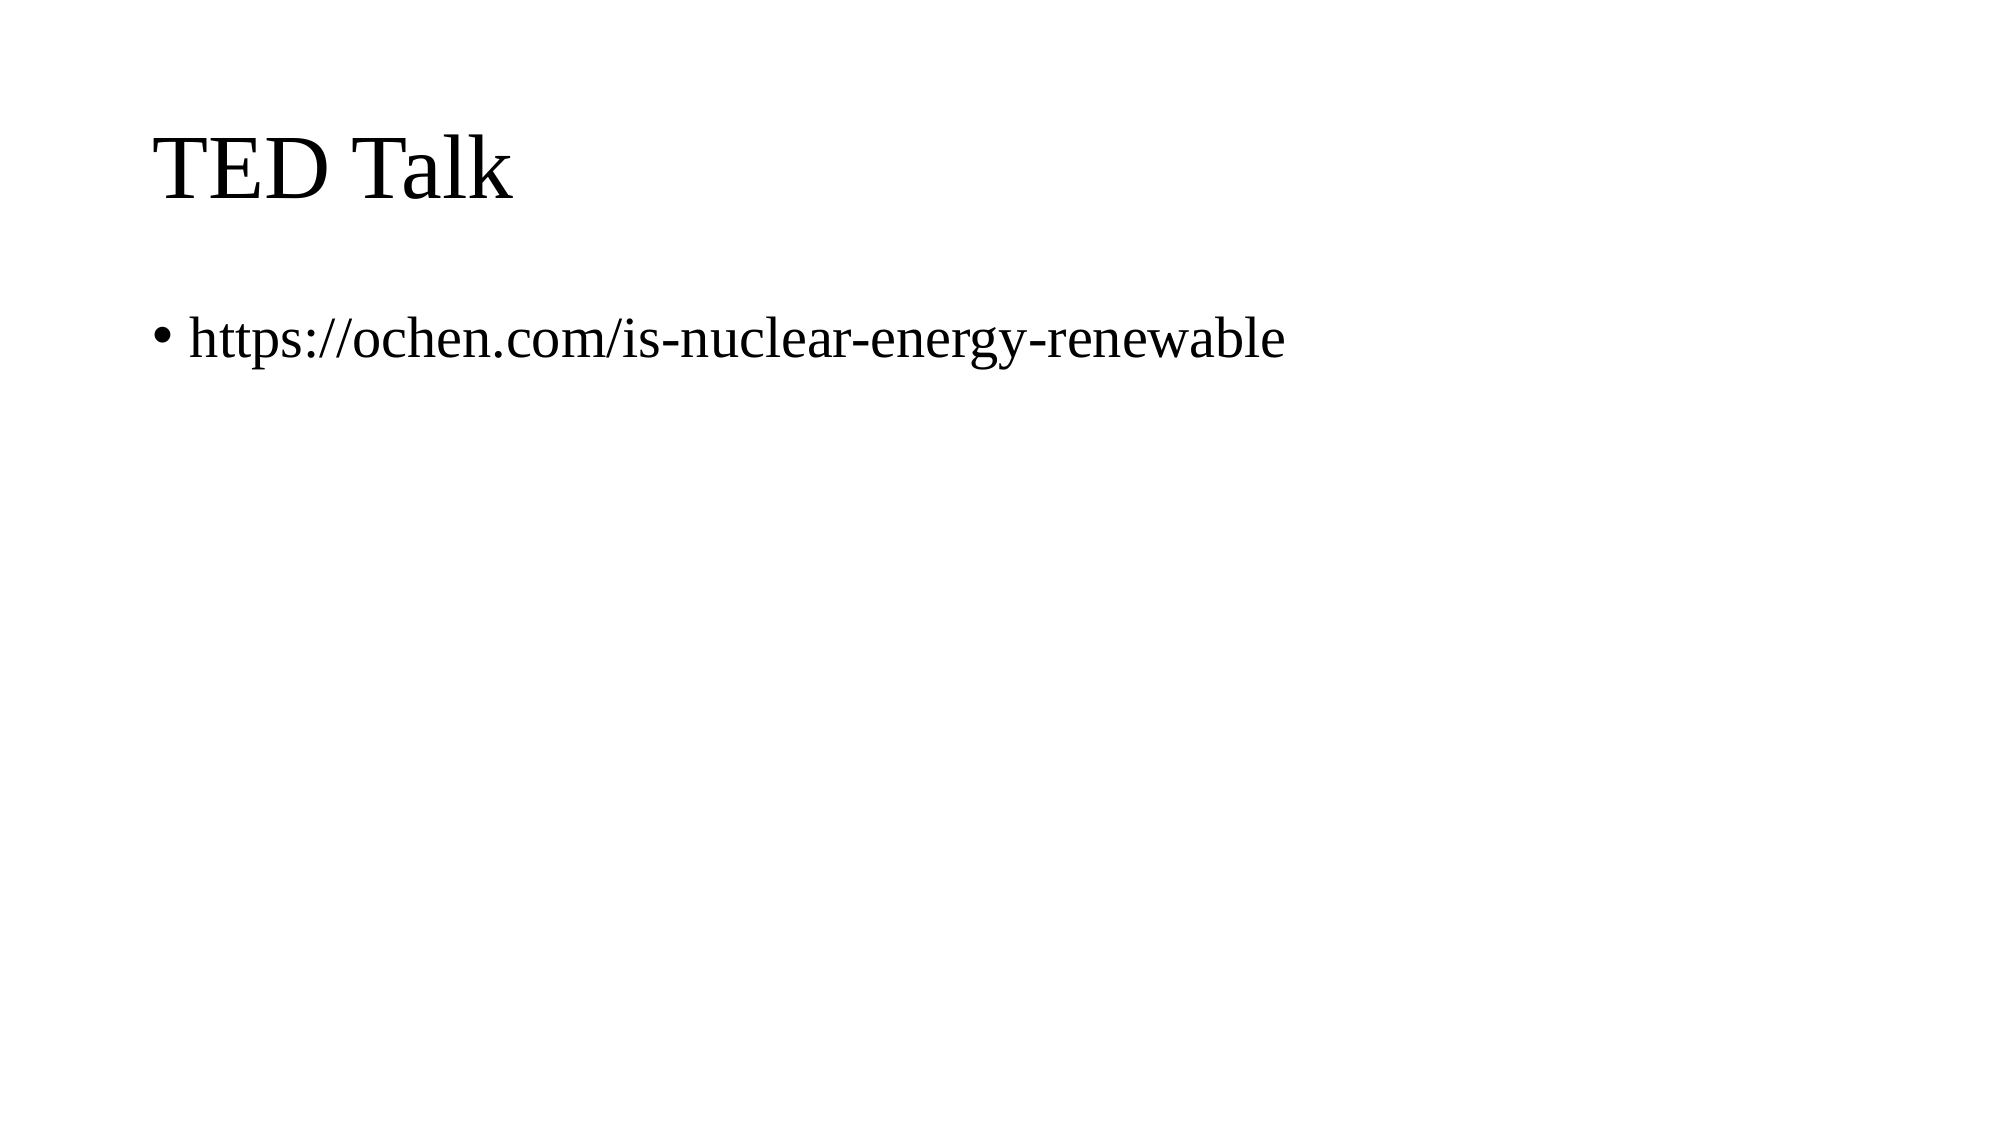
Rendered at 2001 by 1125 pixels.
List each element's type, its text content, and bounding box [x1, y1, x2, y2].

list https://ochen.com/is-nuclear-energy-renewable [137, 299, 1863, 1014]
title TED Talk [137, 59, 1863, 278]
